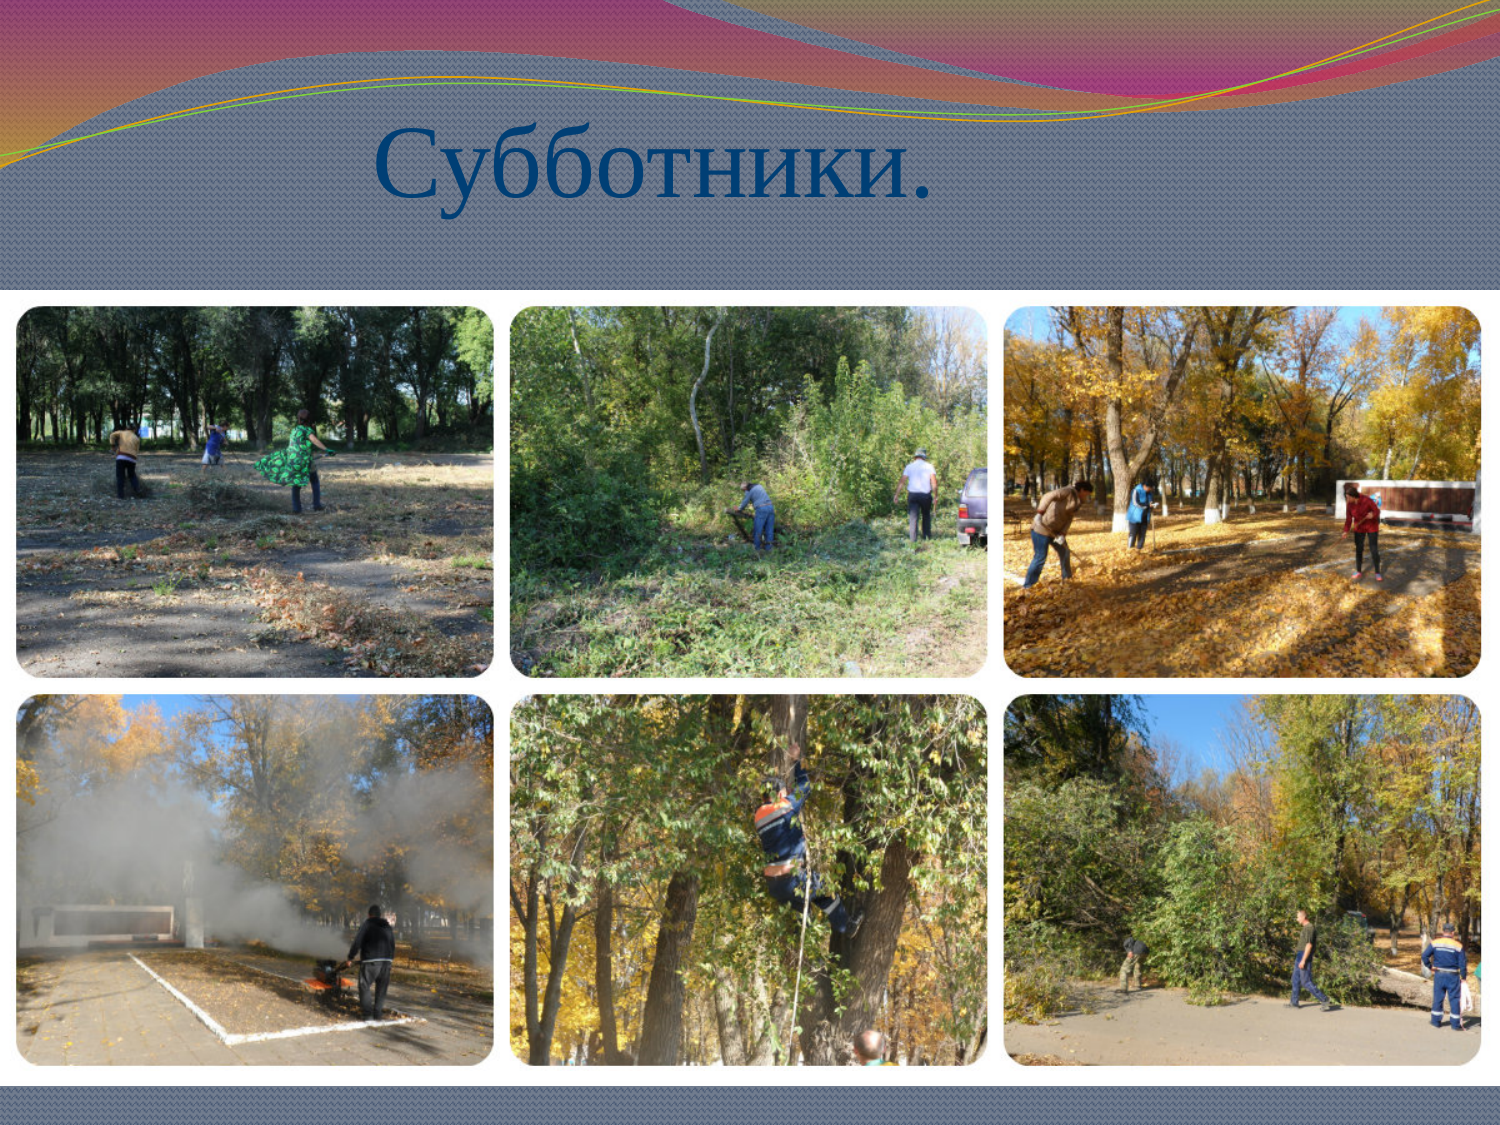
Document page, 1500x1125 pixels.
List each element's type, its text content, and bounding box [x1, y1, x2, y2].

title Субботники. [111, 30, 1463, 219]
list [0, 290, 1500, 1086]
